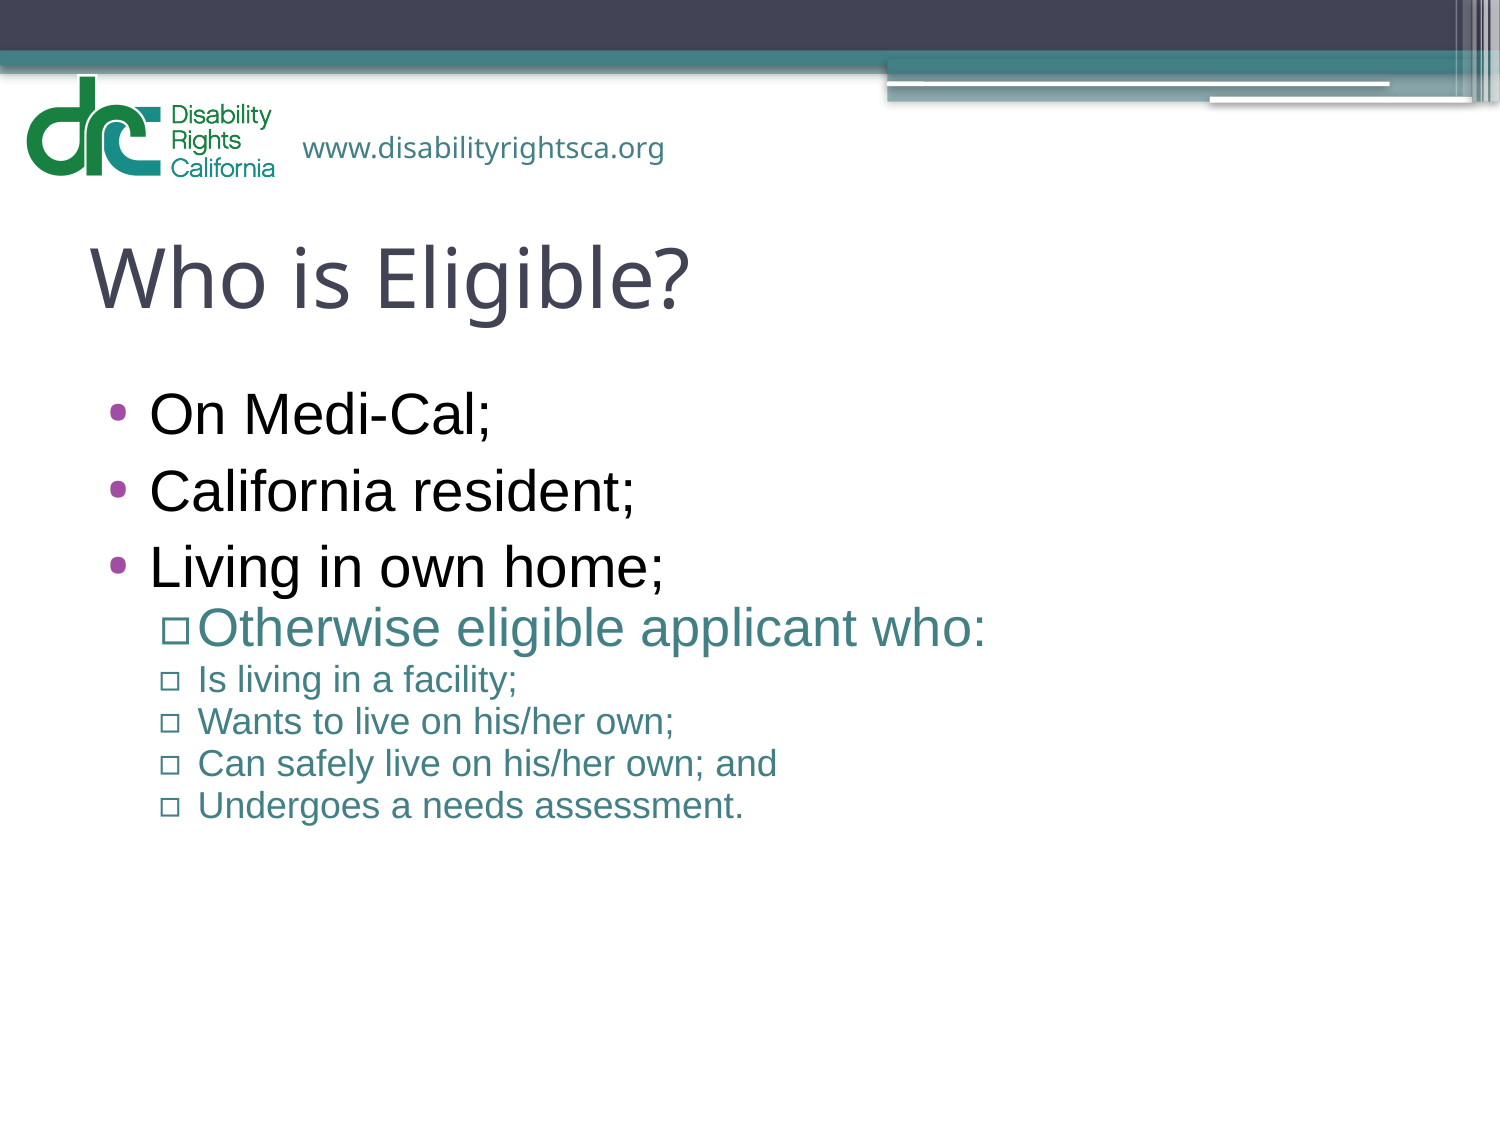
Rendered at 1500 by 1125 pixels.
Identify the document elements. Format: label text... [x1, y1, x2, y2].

picture [24, 74, 275, 178]
list On Medi-Cal; California resident; Living in own home; Otherwise eligible applicant who: Is living in a facility; Wants to live on his/her own; Can safely live on his/her own; and Undergoes a needs assessment. [75, 368, 1425, 1079]
title Who is Eligible? [75, 187, 1425, 363]
